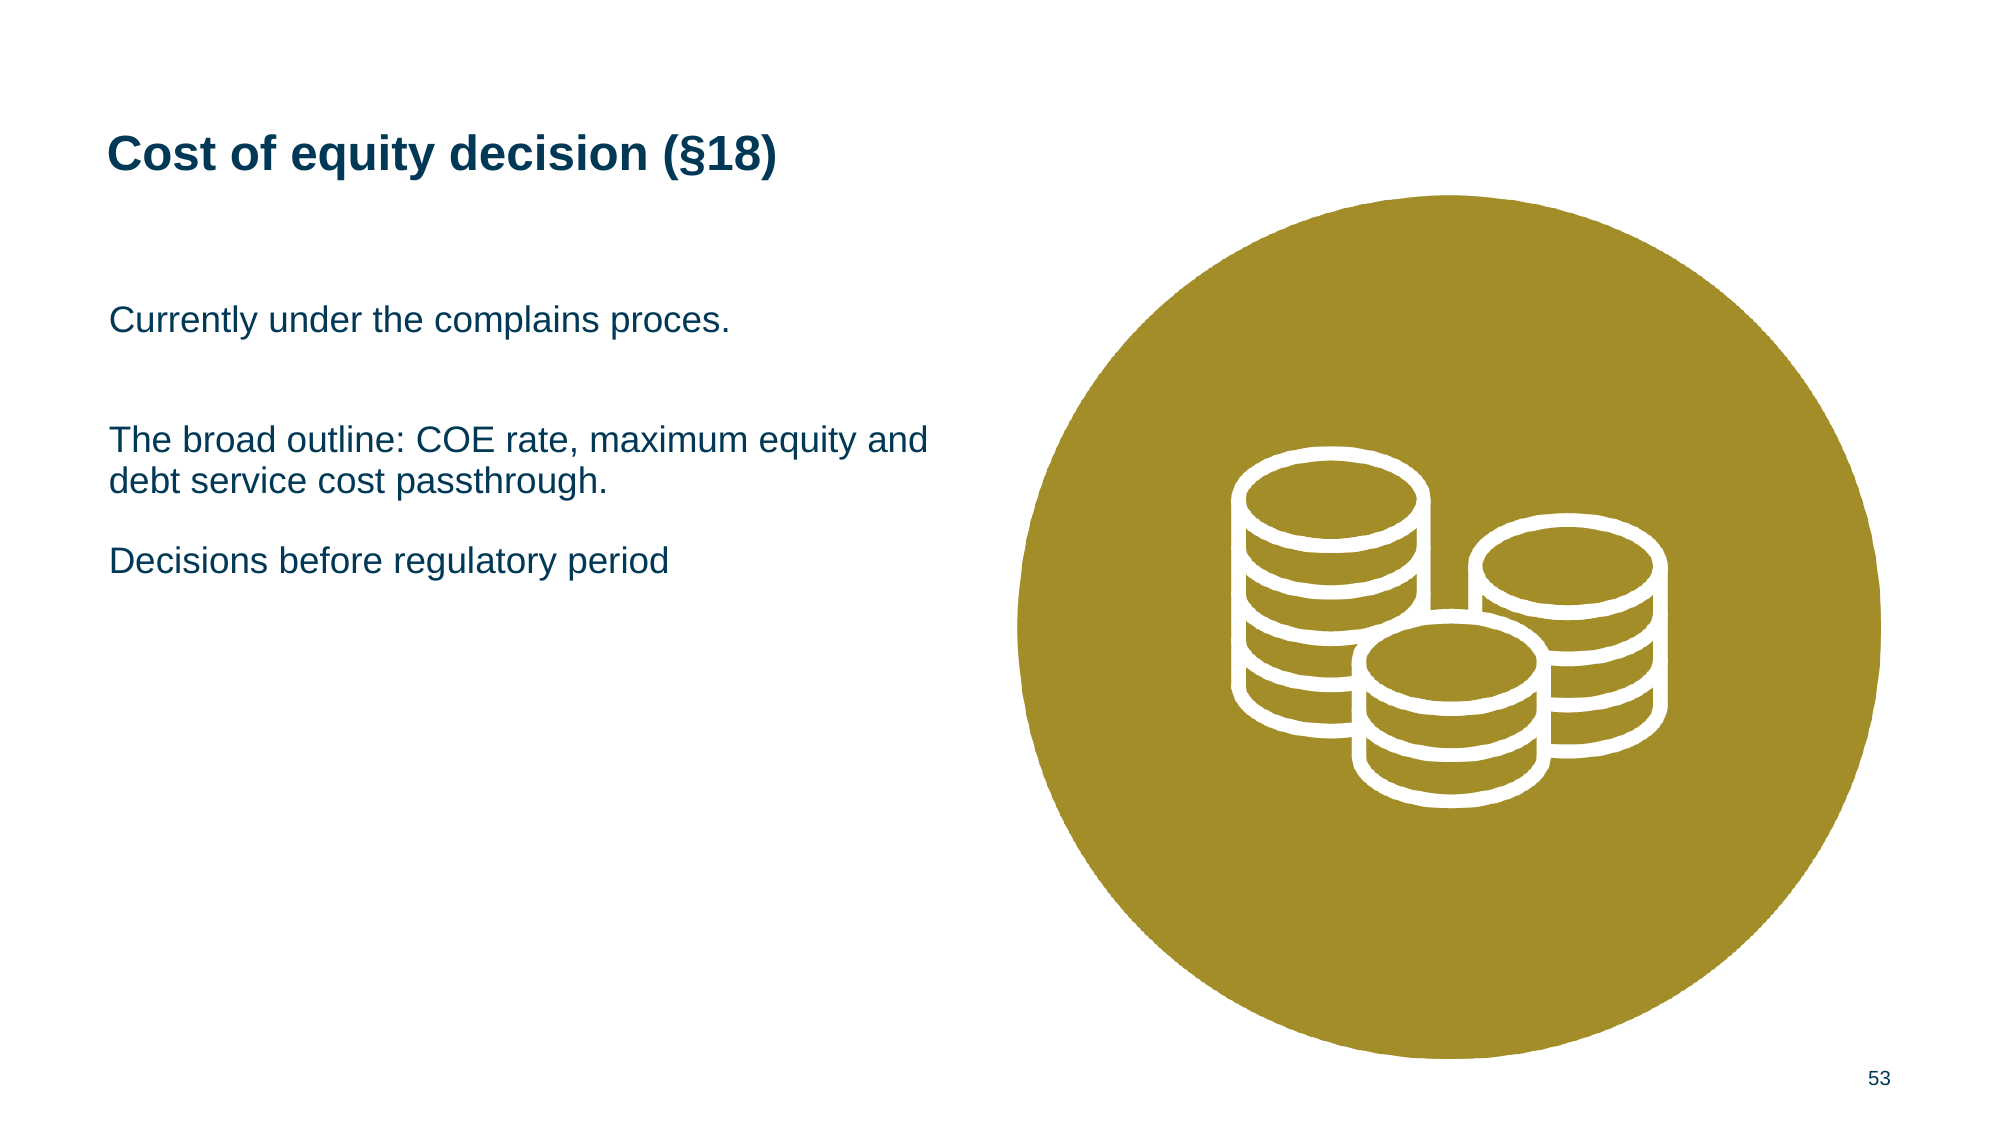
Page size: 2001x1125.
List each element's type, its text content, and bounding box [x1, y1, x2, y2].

list Currently under the complains proces. The broad outline: COE rate, maximum equity and debt service cost passthrough. Decisions before regulatory period [108, 256, 942, 1034]
title Cost of equity decision (§18) [106, 127, 1894, 231]
picture [1017, 195, 1893, 1095]
